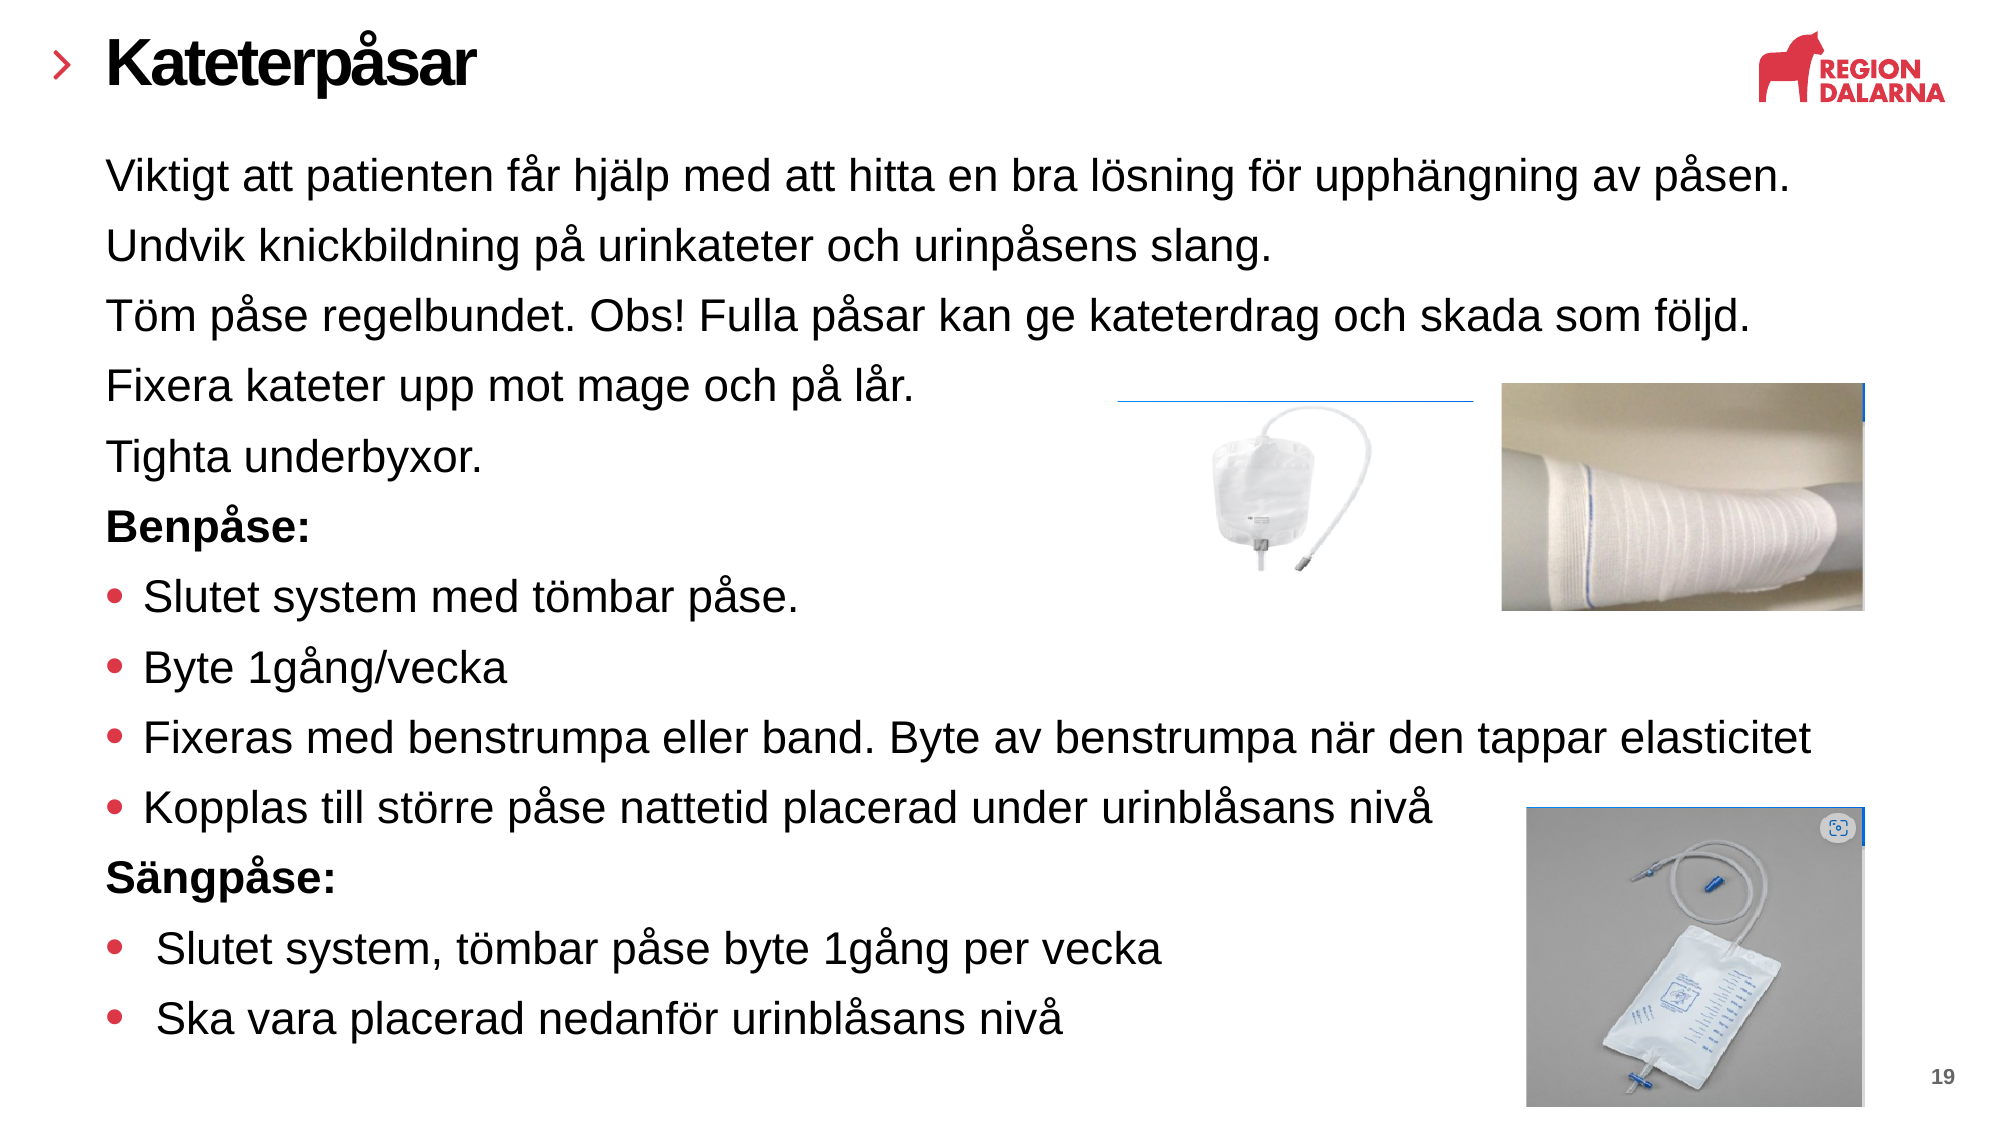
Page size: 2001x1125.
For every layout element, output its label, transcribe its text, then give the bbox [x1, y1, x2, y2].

picture [1526, 807, 1865, 1107]
list Viktigt att patienten får hjälp med att hitta en bra lösning för upphängning av påsen. Undvik knickbildning på urinkateter och urinpåsens slang. Töm påse regelbundet. Obs! Fulla påsar kan ge kateterdrag och skada som följd. Fixera kateter upp mot mage och på lår. Tighta underbyxor. Benpåse: Slutet system med tömbar påse. Byte 1gång/vecka Fixeras med benstrumpa eller band. Byte av benstrumpa när den tappar elasticitet Kopplas till större påse nattetid placerad under urinblåsans nivå Sängpåse: Slutet system, tömbar påse byte 1gång per vecka Ska vara placerad nedanför urinblåsans nivå [105, 151, 1915, 1114]
picture [1501, 383, 1865, 611]
picture [1117, 401, 1474, 593]
title Kateterpåsar [105, 27, 1878, 151]
